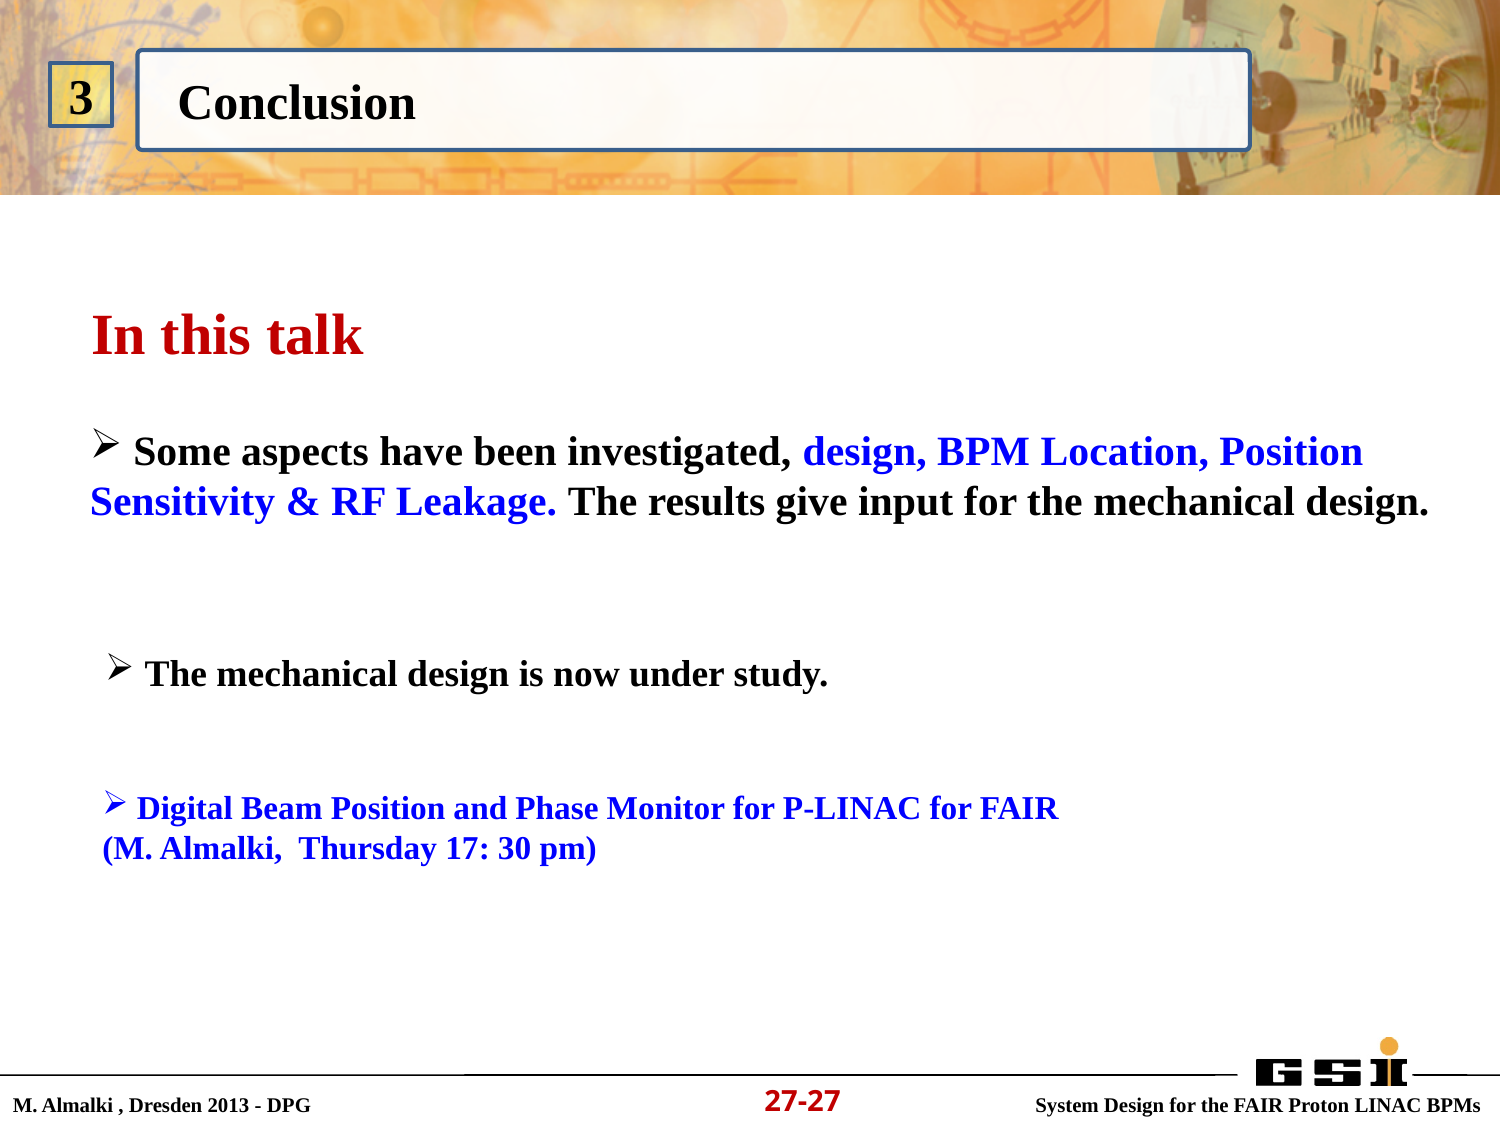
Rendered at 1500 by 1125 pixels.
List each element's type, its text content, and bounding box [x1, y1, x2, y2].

text_box M. Almalki , Dresden 2013 - DPG System Design for the FAIR Proton LINAC BPMs [0, 1092, 1496, 1125]
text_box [0, 0, 1500, 1086]
